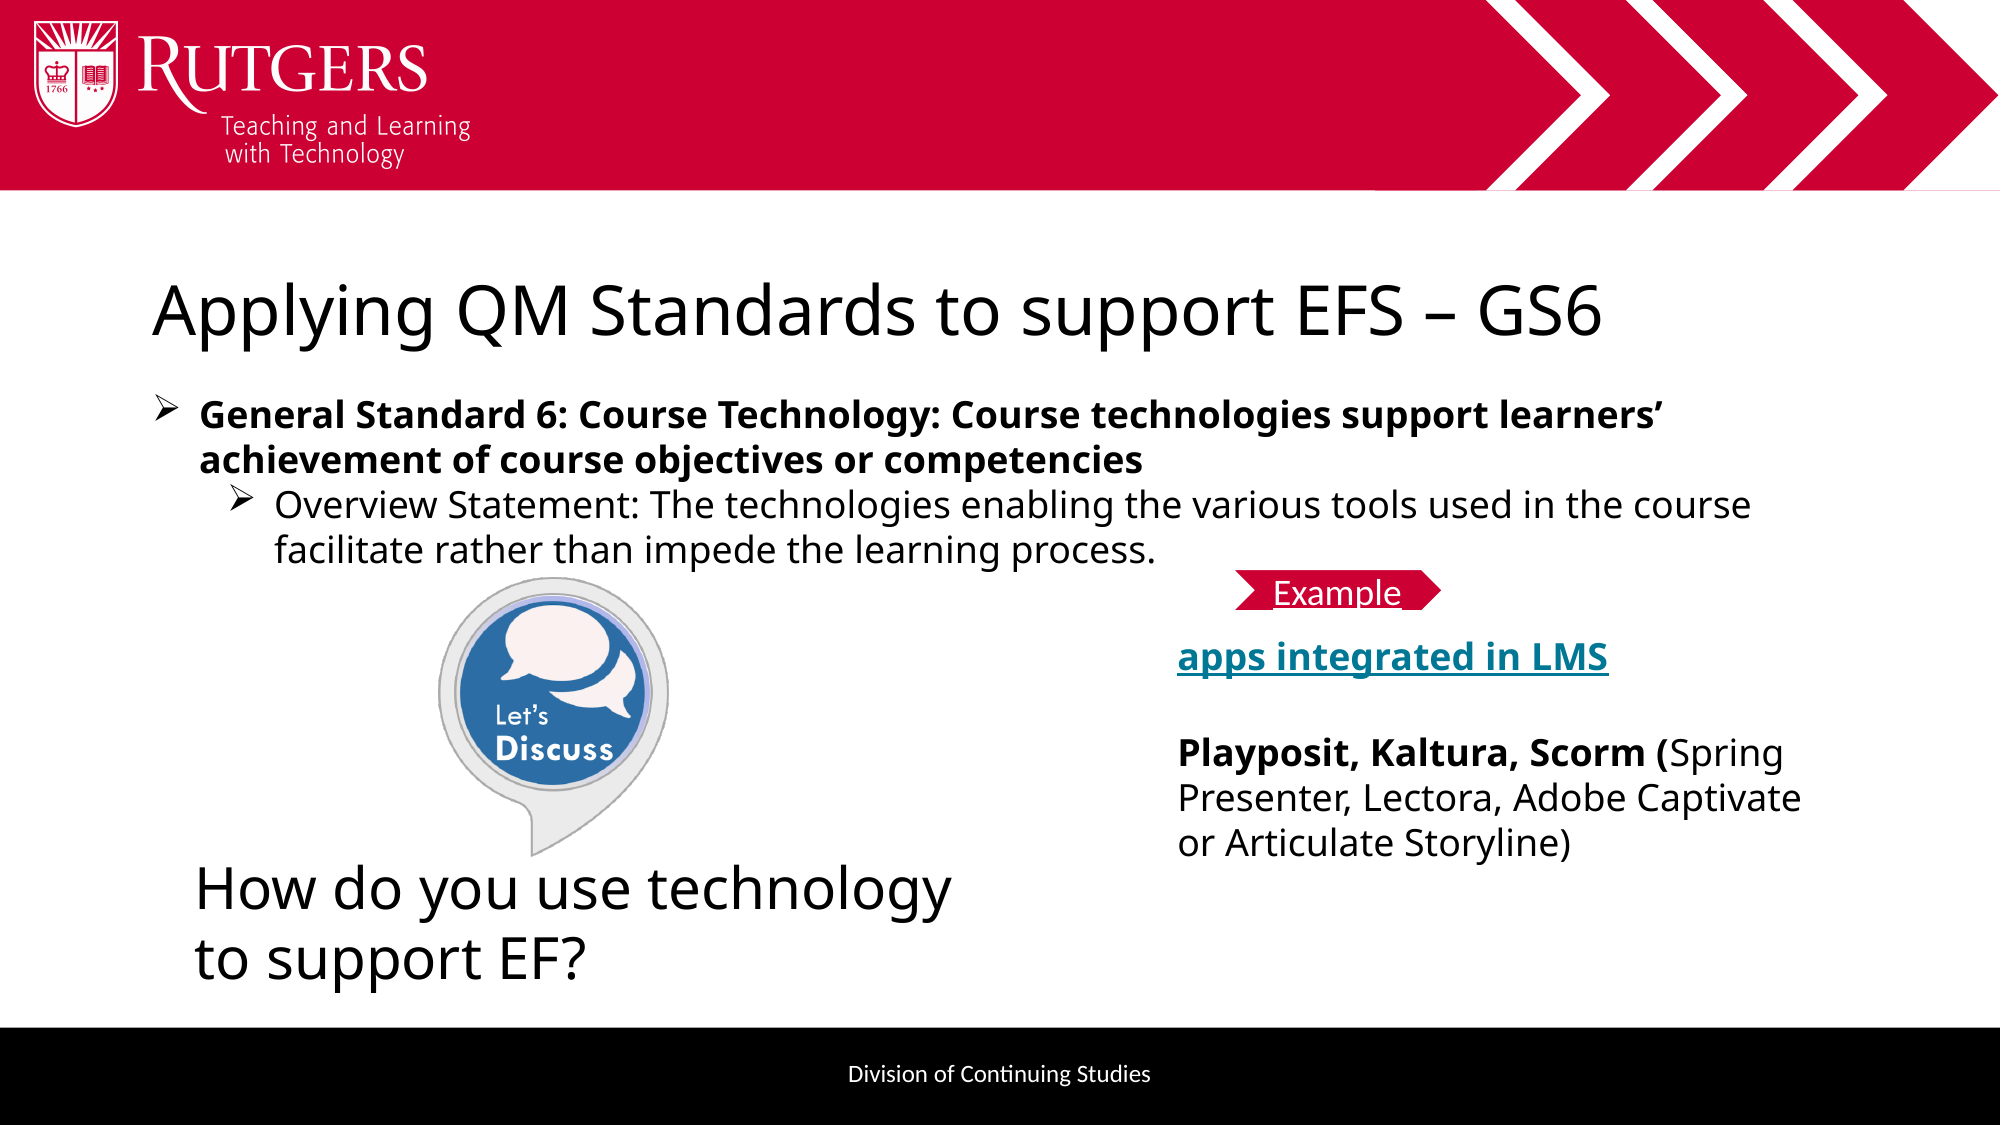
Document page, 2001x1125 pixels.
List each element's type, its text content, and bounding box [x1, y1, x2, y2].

picture [411, 576, 692, 857]
picture [34, 21, 470, 169]
footer Division of Continuing Studies [662, 1042, 1338, 1103]
title Applying QM Standards to support EFS – GS6 [137, 242, 1863, 383]
text_box apps integrated in LMS Playposit, Kaltura, Scorm (Spring Presenter, Lectora, Adobe Captivate or Articulate Storyline) [1162, 625, 1863, 872]
text_box How do you use technology to support EF? [180, 843, 1000, 999]
text_box General Standard 6: Course Technology: Course technologies support learners’ achievement of course objectives or competencies Overview Statement: The technologies enabling the various tools used in the course facilitate rather than impede the learning process. [137, 383, 1909, 623]
text_box Example [1229, 568, 1445, 613]
